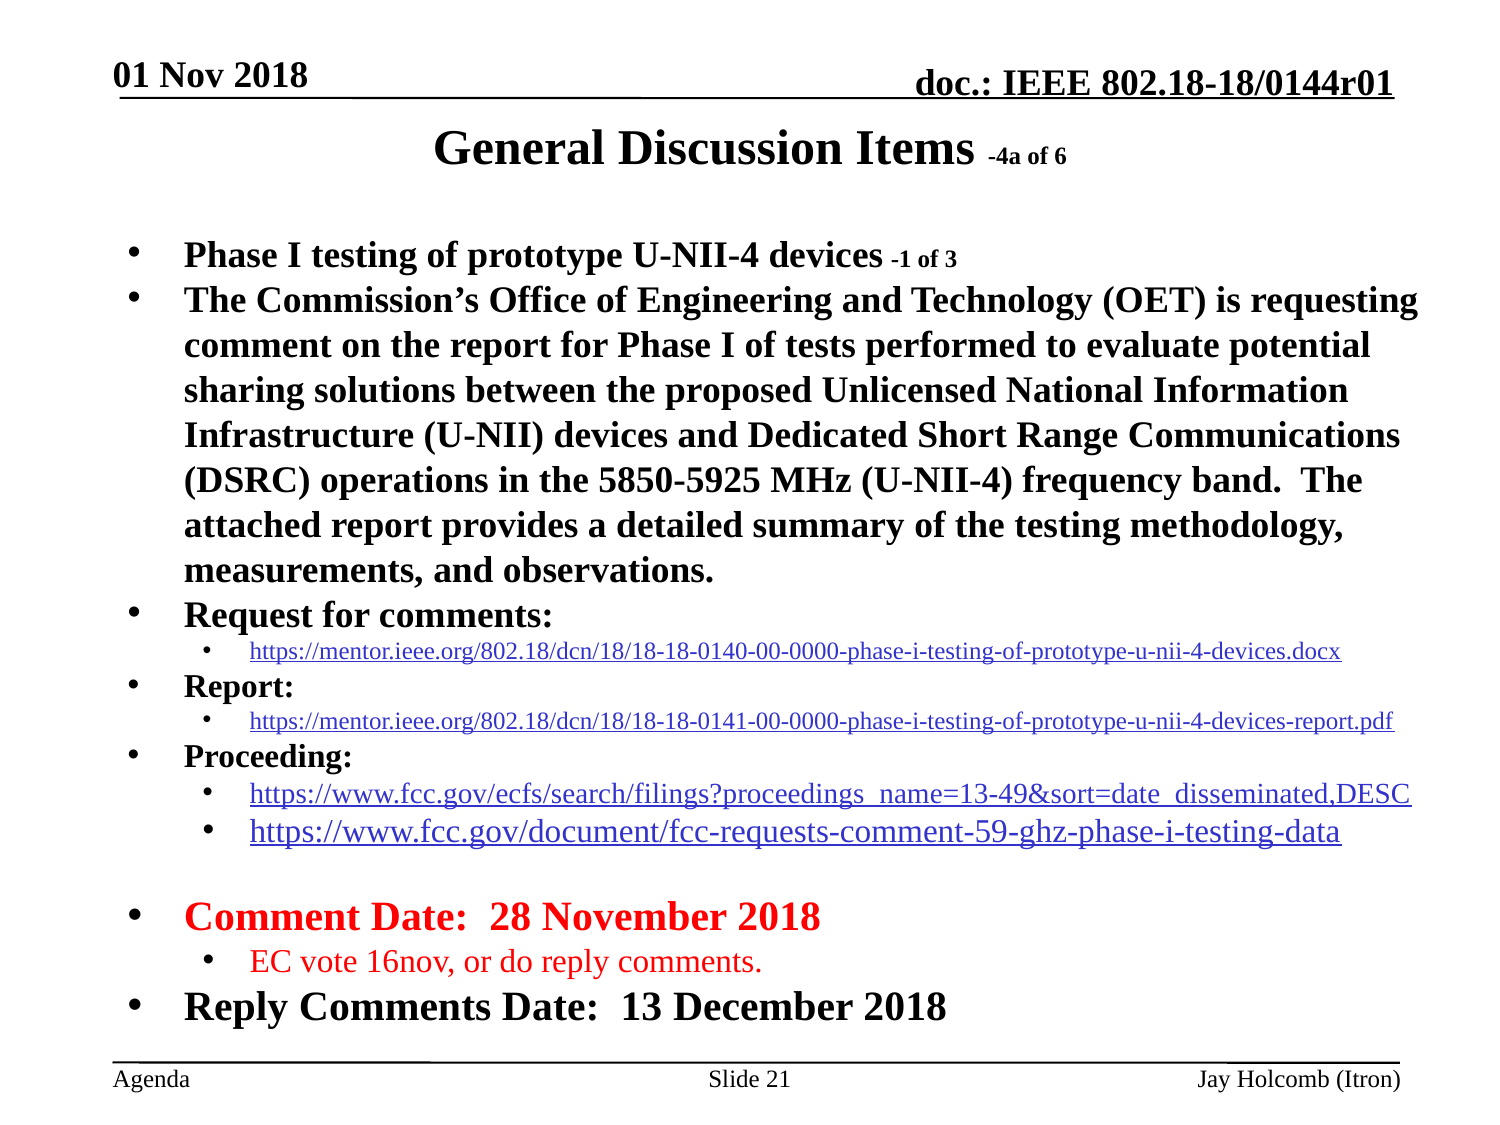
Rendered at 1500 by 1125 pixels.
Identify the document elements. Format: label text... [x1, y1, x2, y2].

list Phase I testing of prototype U-NII-4 devices -1 of 3 The Commission’s Office of Engineering and Technology (OET) is requesting comment on the report for Phase I of tests performed to evaluate potential sharing solutions between the proposed Unlicensed National Information Infrastructure (U-NII) devices and Dedicated Short Range Communications (DSRC) operations in the 5850-5925 MHz (U-NII-4) frequency band. The attached report provides a detailed summary of the testing methodology, measurements, and observations. Request for comments: https://mentor.ieee.org/802.18/dcn/18/18-18-0140-00-0000-phase-i-testing-of-prototype-u-nii-4-devices.docx Report: https://mentor.ieee.org/802.18/dcn/18/18-18-0141-00-0000-phase-i-testing-of-prototype-u-nii-4-devices-report.pdf Proceeding: https://www.fcc.gov/ecfs/search/filings?proceedings_name=13-49&sort=date_disseminated,DESC https://www.fcc.gov/document/fcc-requests-comment-59-ghz-phase-i-testing-data Comment Date: 28 November 2018 EC vote 16nov, or do reply comments. Reply Comments Date: 13 December 2018 [112, 176, 1451, 1051]
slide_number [112, 49, 488, 95]
title General Discussion Items -4a of 6 [112, 100, 1388, 176]
slide_number Slide 21 [699, 1061, 800, 1123]
footer Jay Holcomb (Itron) [878, 1061, 1402, 1093]
